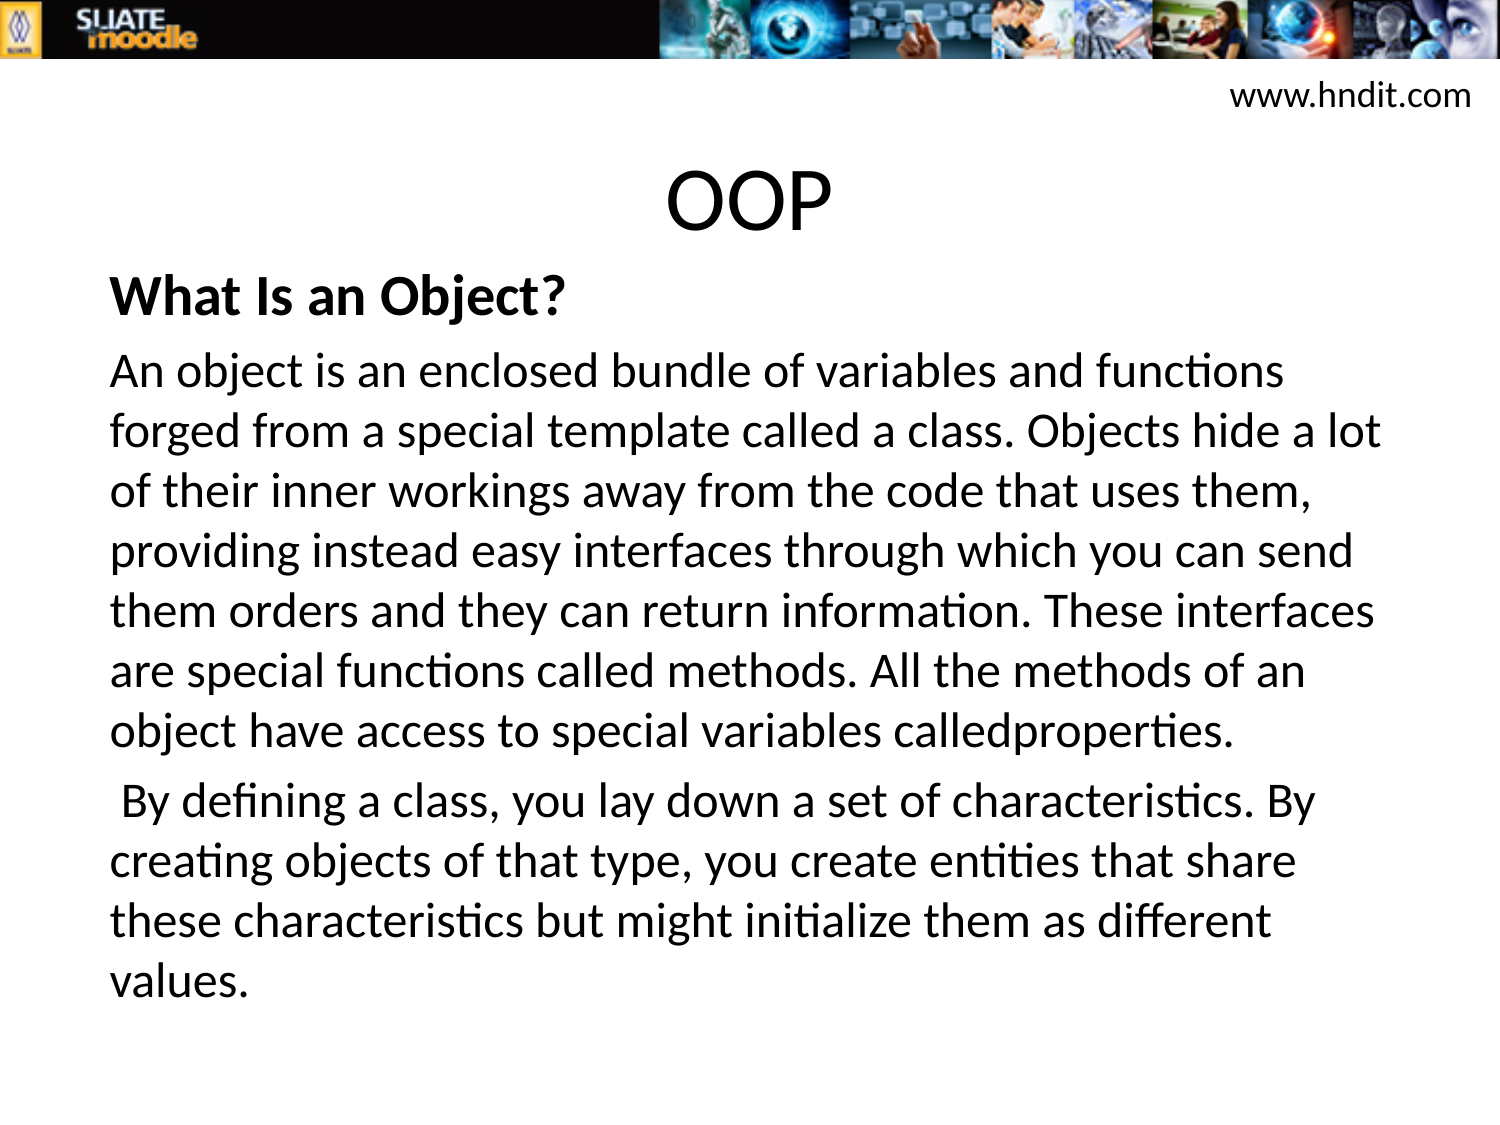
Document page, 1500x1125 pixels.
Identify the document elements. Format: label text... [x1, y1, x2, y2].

picture [0, 0, 1500, 59]
text_box www.hndit.com [1214, 62, 1488, 123]
title OOP [75, 99, 1425, 249]
list What Is an Object? An object is an enclosed bundle of variables and functions forged from a special template called a class. Objects hide a lot of their inner workings away from the code that uses them, providing instead easy interfaces through which you can send them orders and they can return information. These interfaces are special functions called methods. All the methods of an object have access to special variables calledproperties. By defining a class, you lay down a set of characteristics. By creating objects of that type, you create entities that share these characteristics but might initialize them as different values. [75, 249, 1425, 1050]
